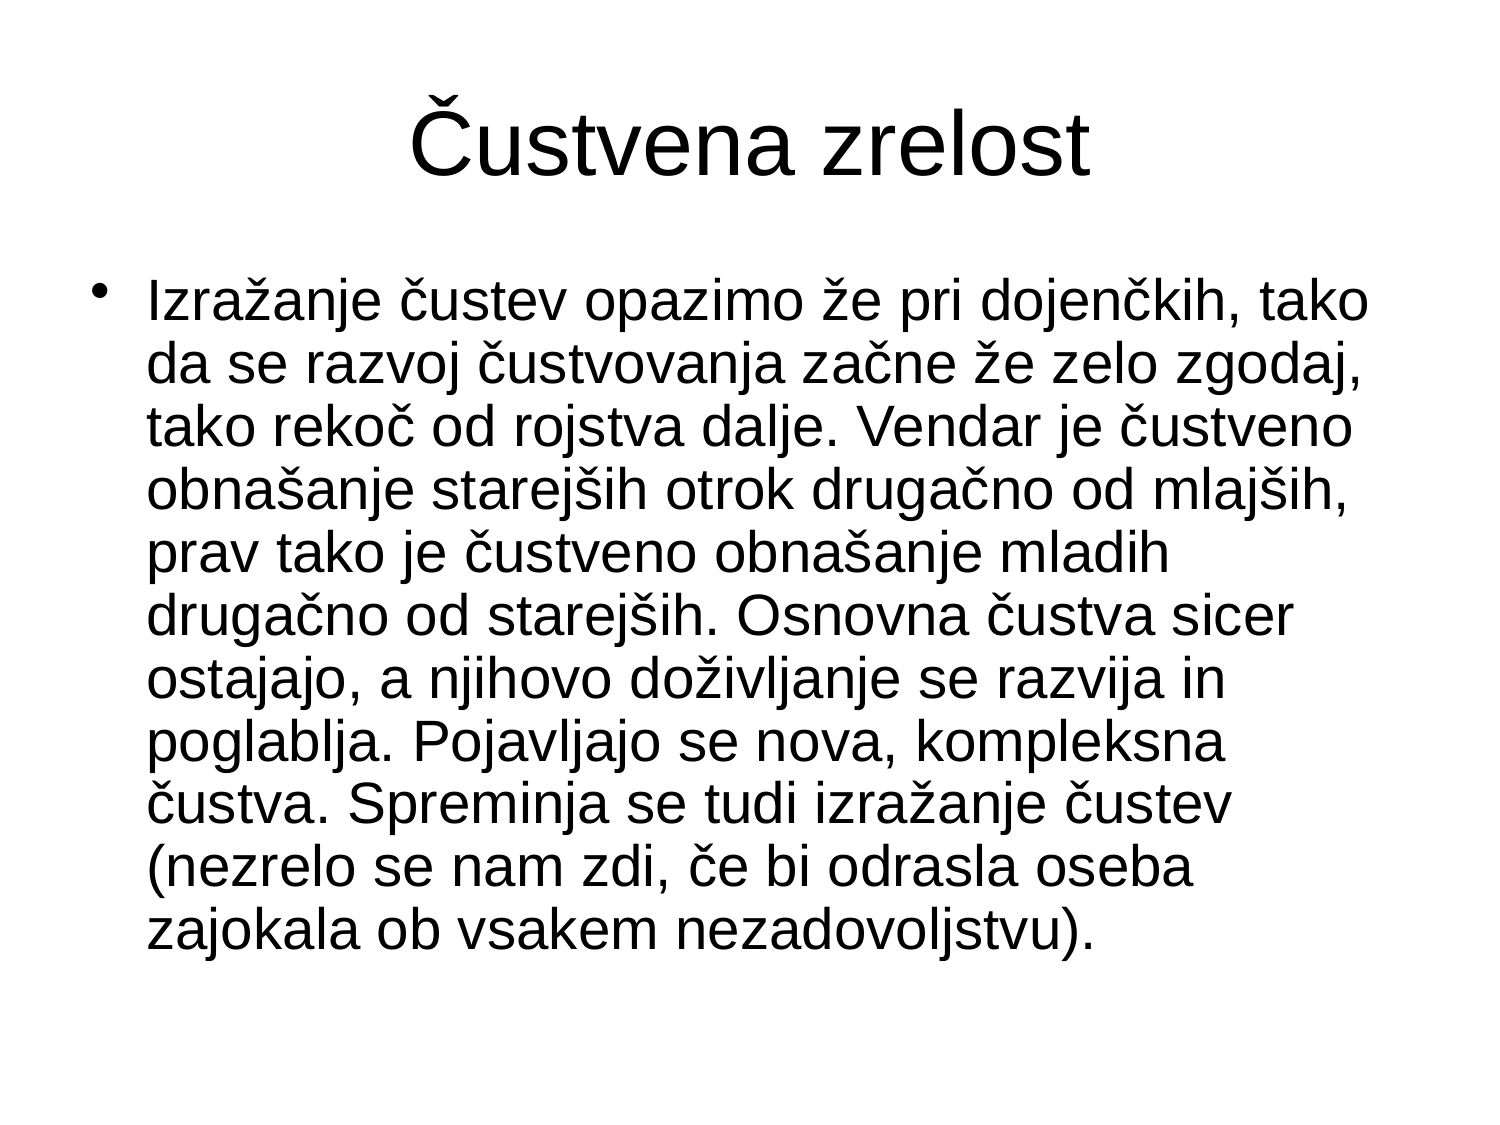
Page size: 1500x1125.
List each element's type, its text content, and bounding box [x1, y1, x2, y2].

title Čustvena zrelost [75, 45, 1425, 233]
list Izražanje čustev opazimo že pri dojenčkih, tako da se razvoj čustvovanja začne že zelo zgodaj, tako rekoč od rojstva dalje. Vendar je čustveno obnašanje starejših otrok drugačno od mlajših, prav tako je čustveno obnašanje mladih drugačno od starejših. Osnovna čustva sicer ostajajo, a njihovo doživljanje se razvija in poglablja. Pojavljajo se nova, kompleksna čustva. Spreminja se tudi izražanje čustev (nezrelo se nam zdi, če bi odrasla oseba zajokala ob vsakem nezadovoljstvu). [75, 262, 1425, 1005]
